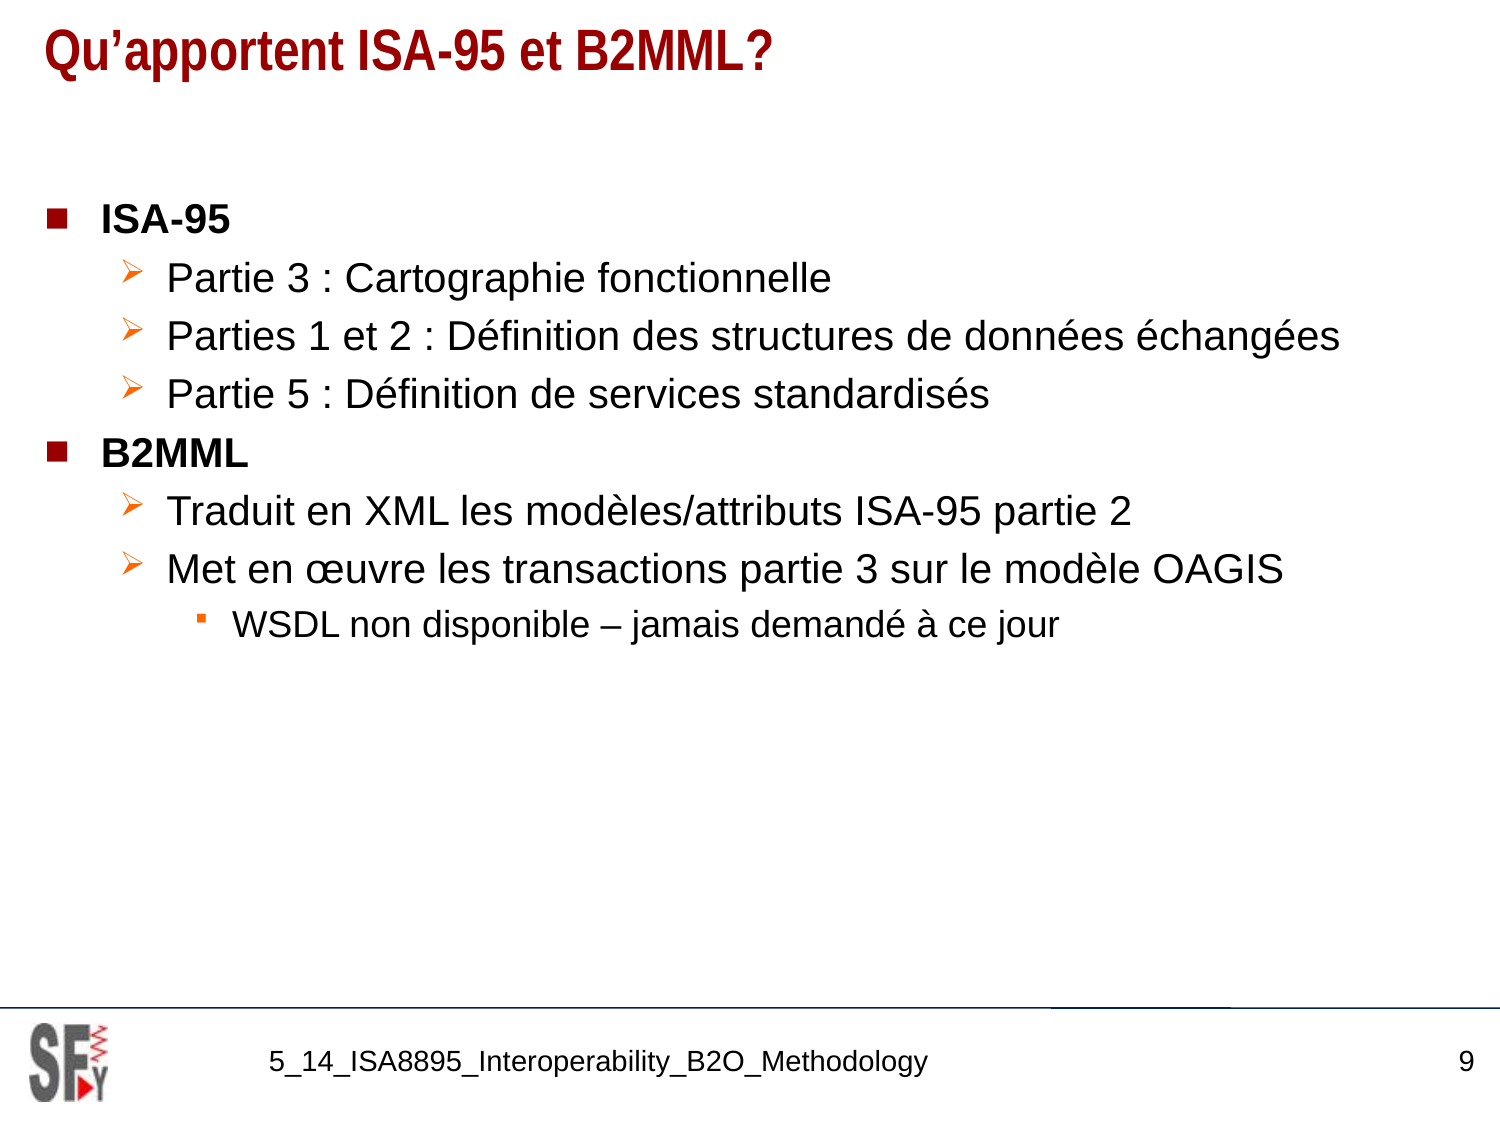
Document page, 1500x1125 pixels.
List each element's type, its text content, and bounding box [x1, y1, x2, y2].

slide_number 9 [1352, 1034, 1491, 1103]
picture [29, 1023, 108, 1102]
title Qu’apportent ISA-95 et B2MML? [29, 12, 1471, 138]
footer 5_14_ISA8895_Interoperability_B2O_Methodology [253, 1034, 1337, 1103]
list ISA-95 Partie 3 : Cartographie fonctionnelle Parties 1 et 2 : Définition des structures de données échangées Partie 5 : Définition de services standardisés B2MML Traduit en XML les modèles/attributs ISA-95 partie 2 Met en œuvre les transactions partie 3 sur le modèle OAGIS WSDL non disponible – jamais demandé à ce jour [29, 184, 1471, 988]
